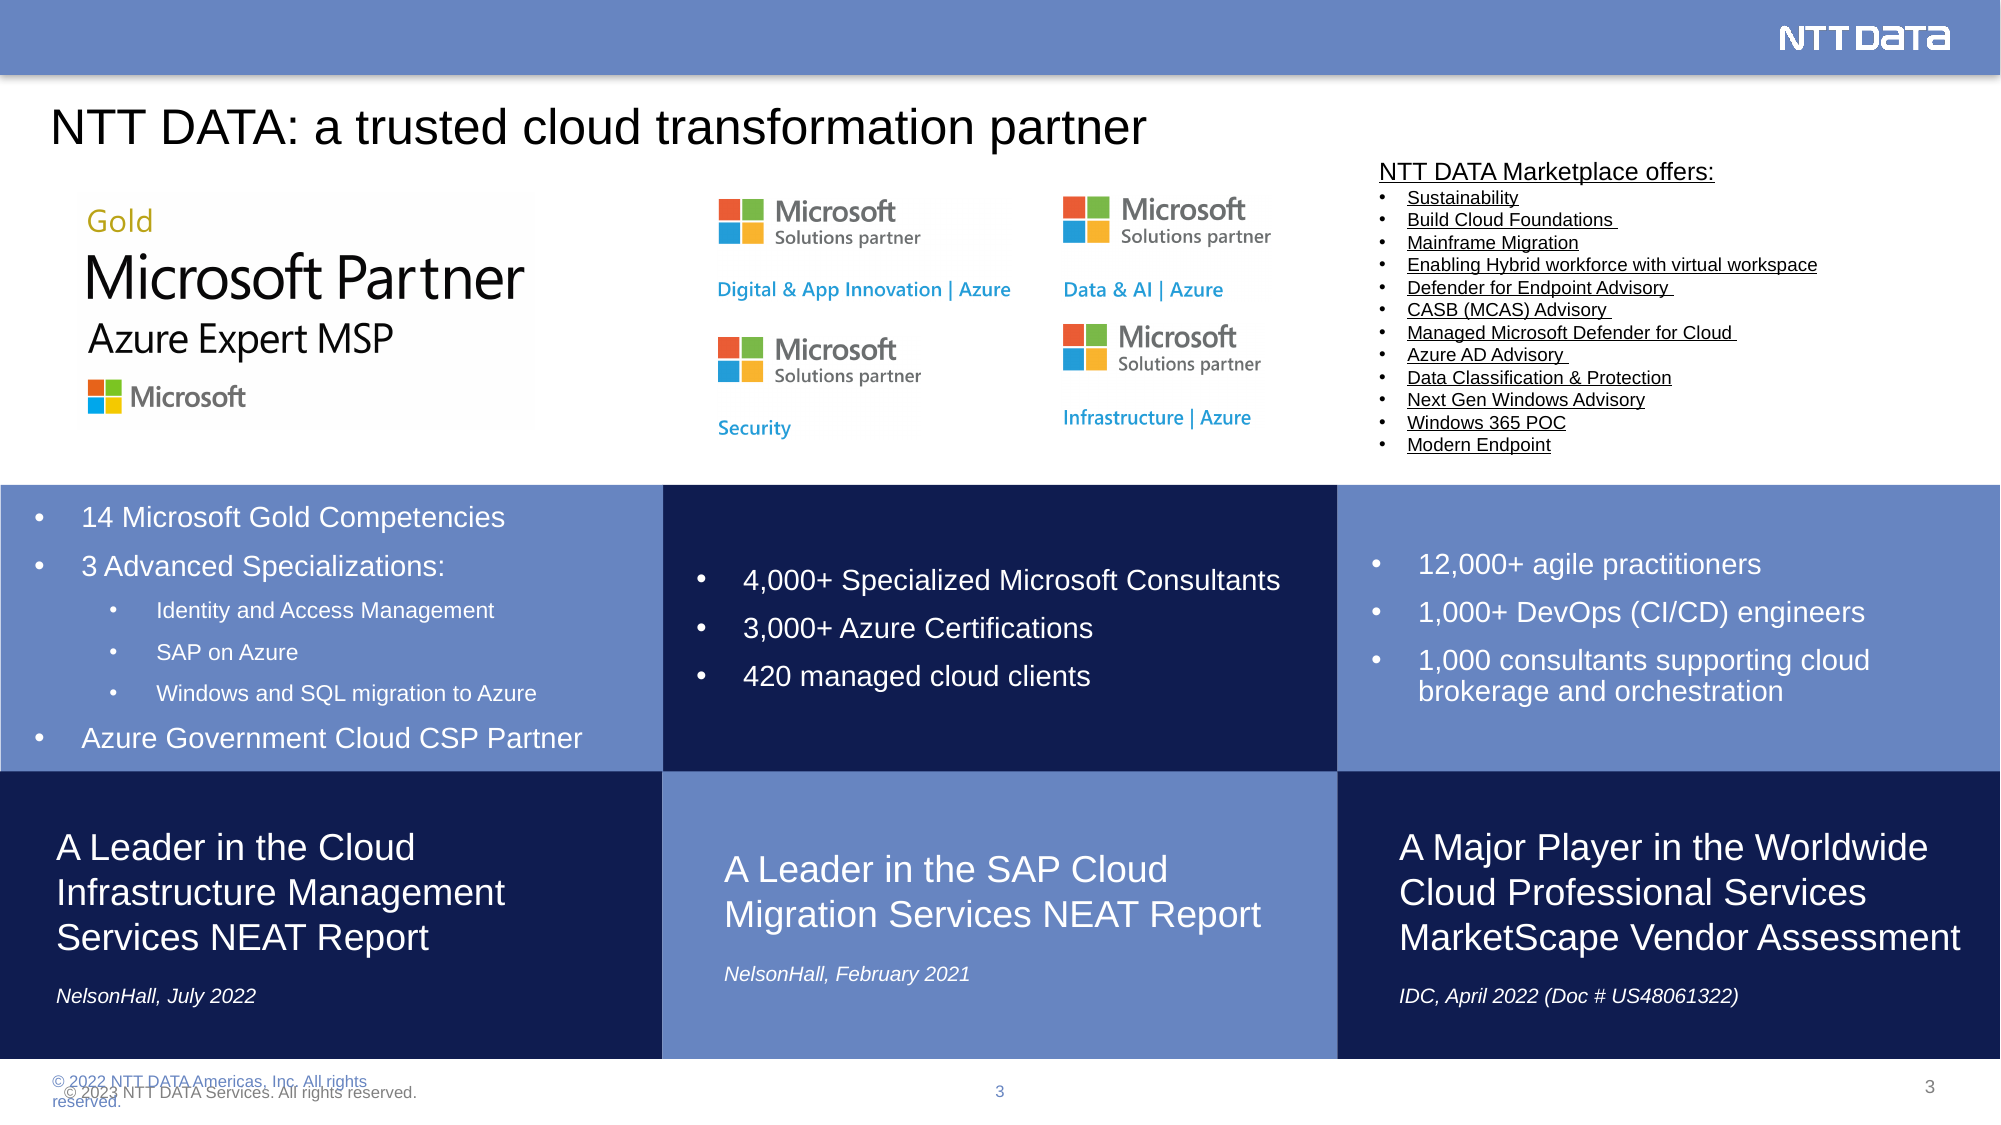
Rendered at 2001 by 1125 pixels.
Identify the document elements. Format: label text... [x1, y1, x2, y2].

text_box 12,000+ agile practitioners 1,000+ DevOps (CI/CD) engineers 1,000 consultants supporting cloud brokerage and orchestration [1339, 483, 2000, 769]
text_box 4,000+ Specialized Microsoft Consultants 3,000+ Azure Certifications 420 managed cloud clients [665, 483, 1339, 769]
slide_number 3 [945, 1075, 1055, 1106]
picture [1061, 323, 1265, 431]
text_box A Leader in the SAP Cloud Migration Services NEAT Report NelsonHall, February 2021 [660, 769, 1335, 1061]
footer © 2022 NTT DATA Americas, Inc. All rights reserved. [37, 1075, 398, 1106]
title NTT DATA: a trusted cloud transformation partner [50, 94, 1950, 185]
text_box 14 Microsoft Gold Competencies 3 Advanced Specializations: Identity and Access Management SAP on Azure Windows and SQL migration to Azure Azure Government Cloud CSP Partner [0, 483, 665, 769]
text_box A Major Player in the Worldwide Cloud Professional Services MarketScape Vendor Assessment IDC, April 2022 (Doc # US48061322) [1335, 769, 2000, 1061]
picture [717, 198, 1012, 303]
picture [717, 335, 921, 440]
text_box NTT DATA Marketplace offers: Sustainability Build Cloud Foundations Mainframe Migration Enabling Hybrid workforce with virtual workspace Defender for Endpoint Advisory CASB (MCAS) Advisory Managed Microsoft Defender for Cloud Azure AD Advisory Data Classification & Protection Next Gen Windows Advisory Windows 365 POC Modern Endpoint [1364, 148, 2000, 518]
text_box A Leader in the Cloud Infrastructure Management Services NEAT Report NelsonHall, July 2022 [0, 769, 660, 1061]
picture [1061, 195, 1272, 302]
picture [1767, 13, 1962, 62]
picture [77, 191, 535, 430]
